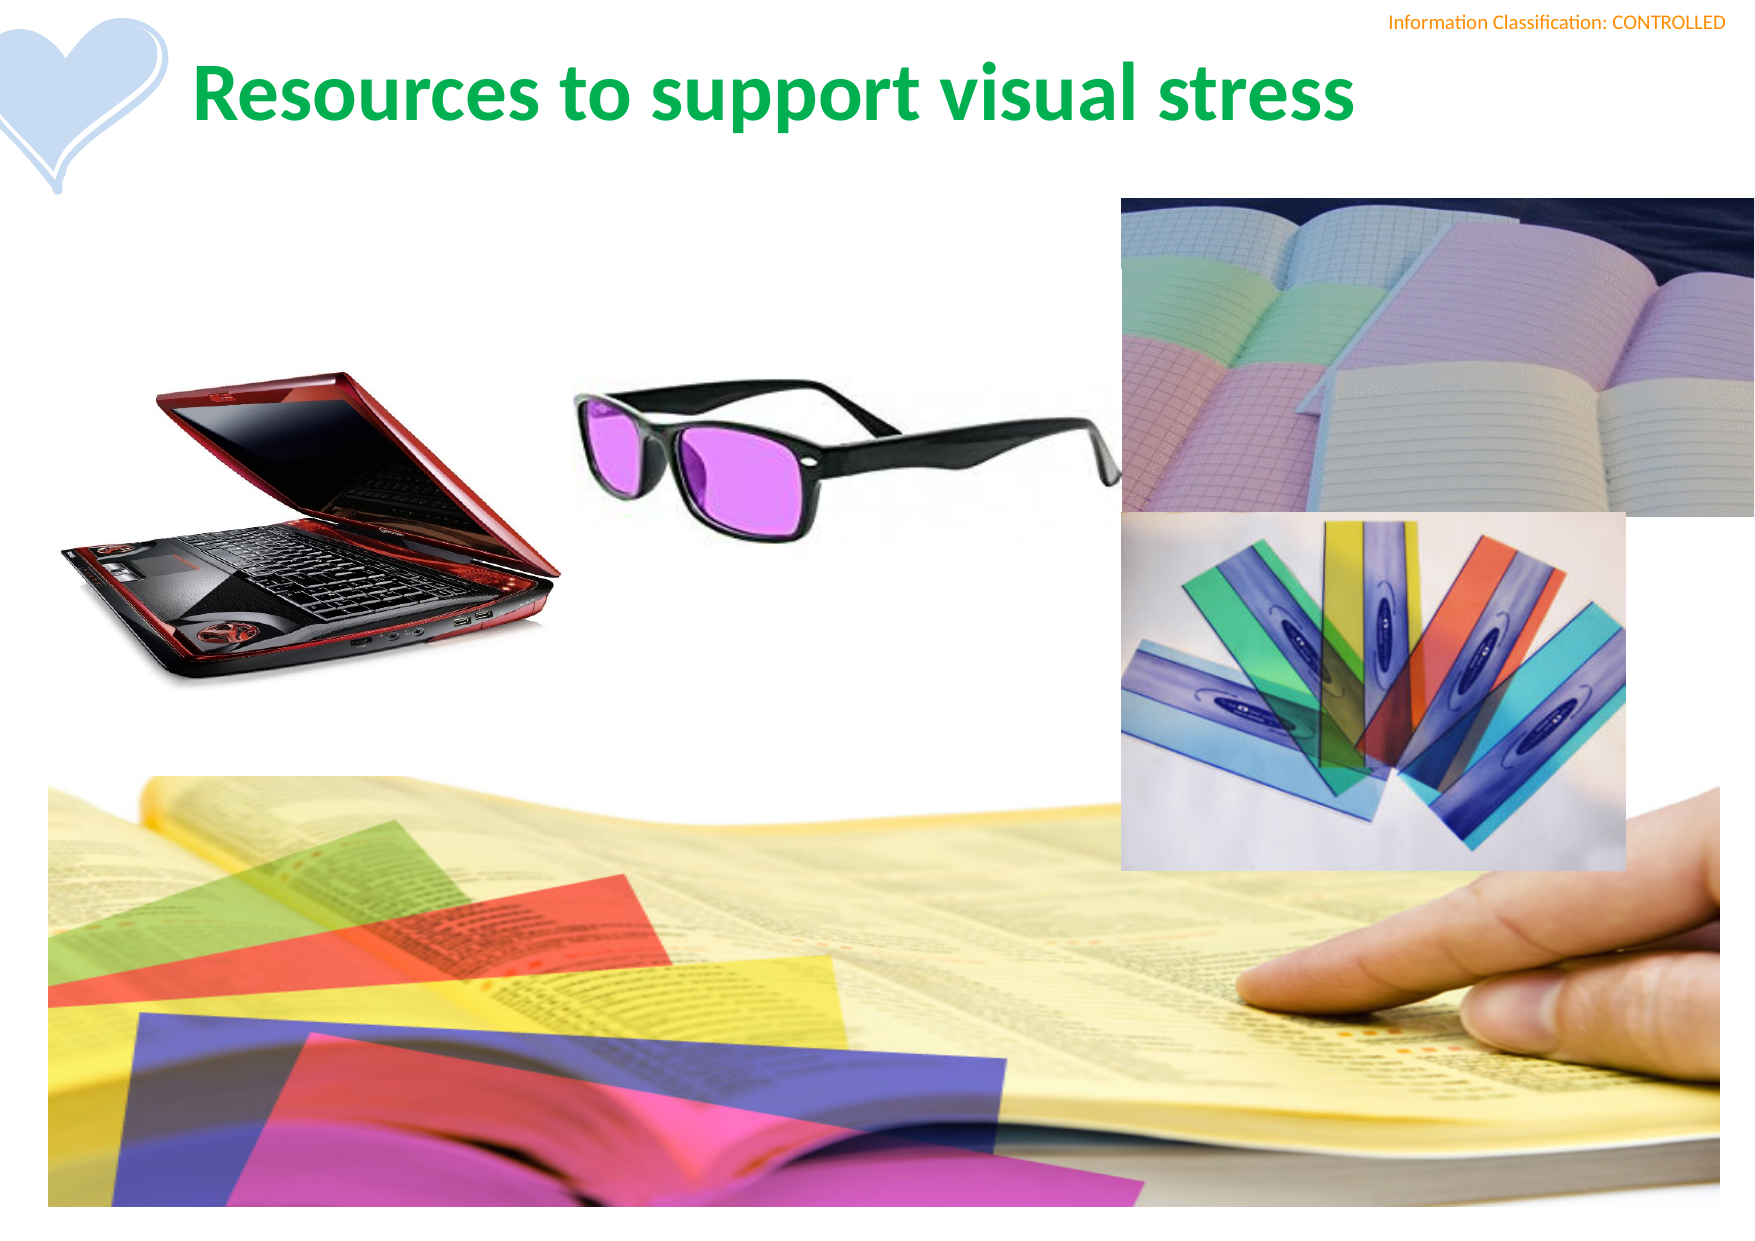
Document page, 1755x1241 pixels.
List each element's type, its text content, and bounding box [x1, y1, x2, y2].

title Resources to support visual stress [177, 29, 1723, 163]
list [1121, 198, 1755, 517]
picture [47, 269, 1720, 1207]
